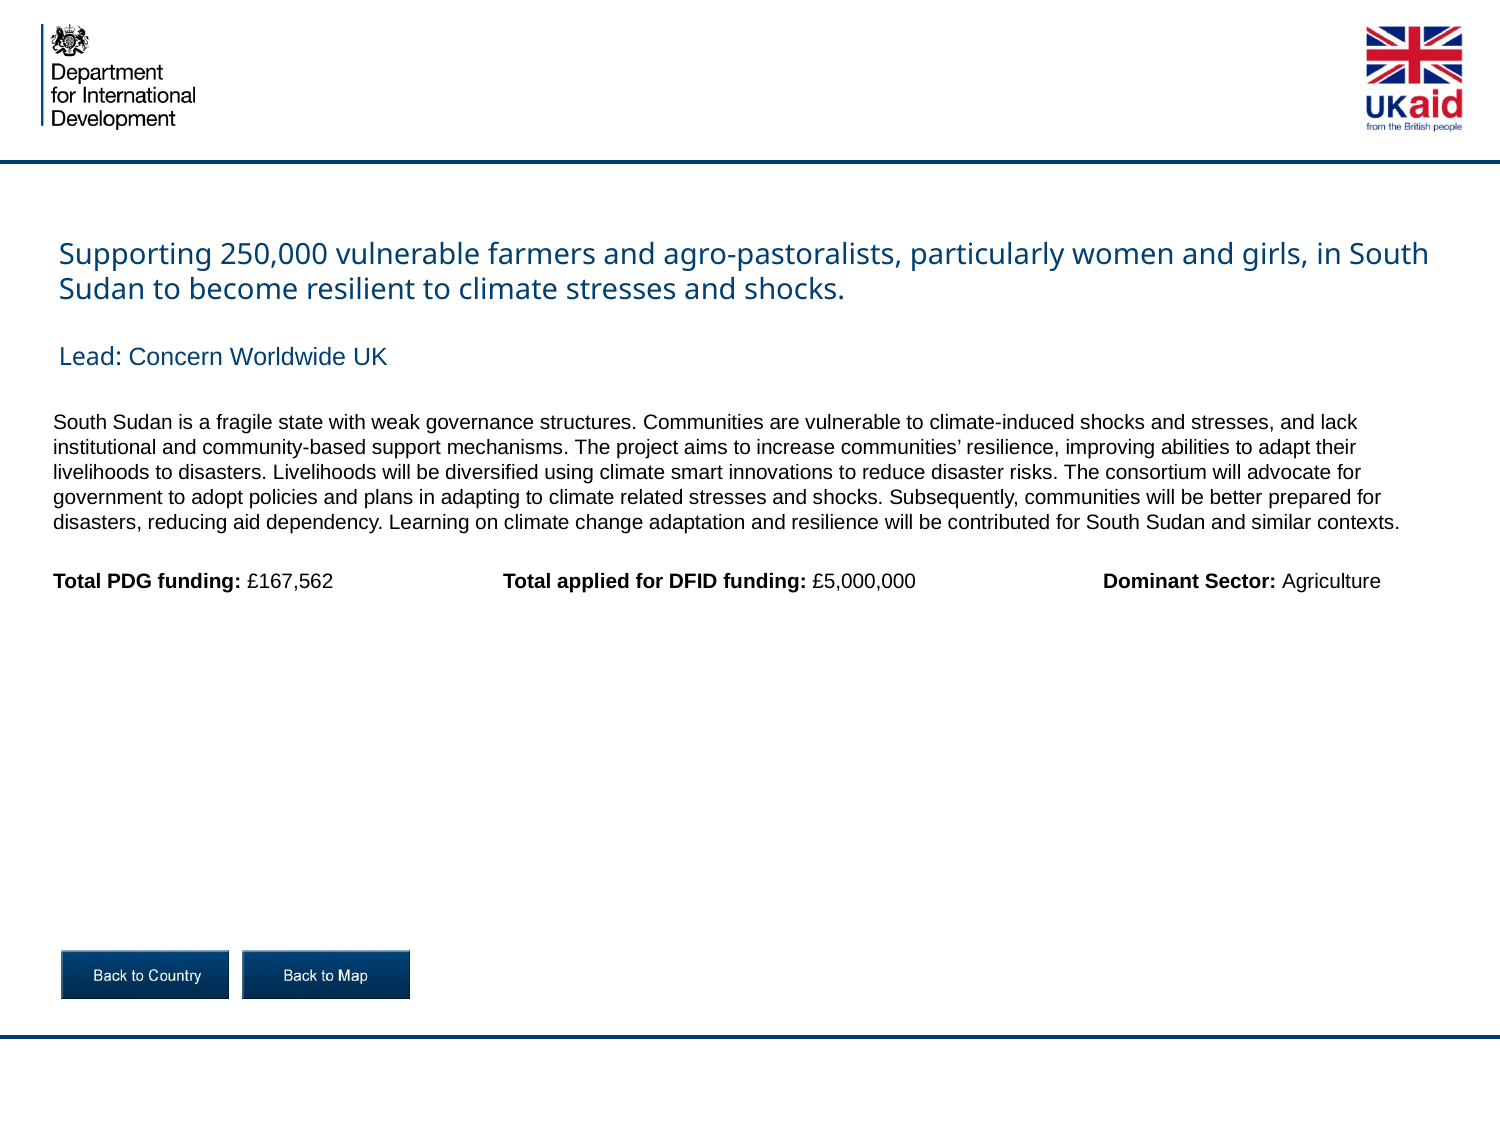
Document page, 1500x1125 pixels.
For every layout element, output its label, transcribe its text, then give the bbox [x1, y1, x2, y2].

list South Sudan is a fragile state with weak governance structures. Communities are vulnerable to climate-induced shocks and stresses, and lack institutional and community-based support mechanisms. The project aims to increase communities’ resilience, improving abilities to adapt their livelihoods to disasters. Livelihoods will be diversified using climate smart innovations to reduce disaster risks. The consortium will advocate for government to adopt policies and plans in adapting to climate related stresses and shocks. Subsequently, communities will be better prepared for disasters, reducing aid dependency. Learning on climate change adaptation and resilience will be contributed for South Sudan and similar contexts. Total PDG funding: £167,562 Total applied for DFID funding: £5,000,000 Dominant Sector: Agriculture [53, 408, 1424, 999]
title Supporting 250,000 vulnerable farmers and agro-pastoralists, particularly women and girls, in South Sudan to become resilient to climate stresses and shocks. Lead: Concern Worldwide UK [58, 235, 1447, 409]
picture [0, 0, 1500, 160]
picture [0, 164, 1500, 1035]
picture [0, 1039, 1500, 1125]
